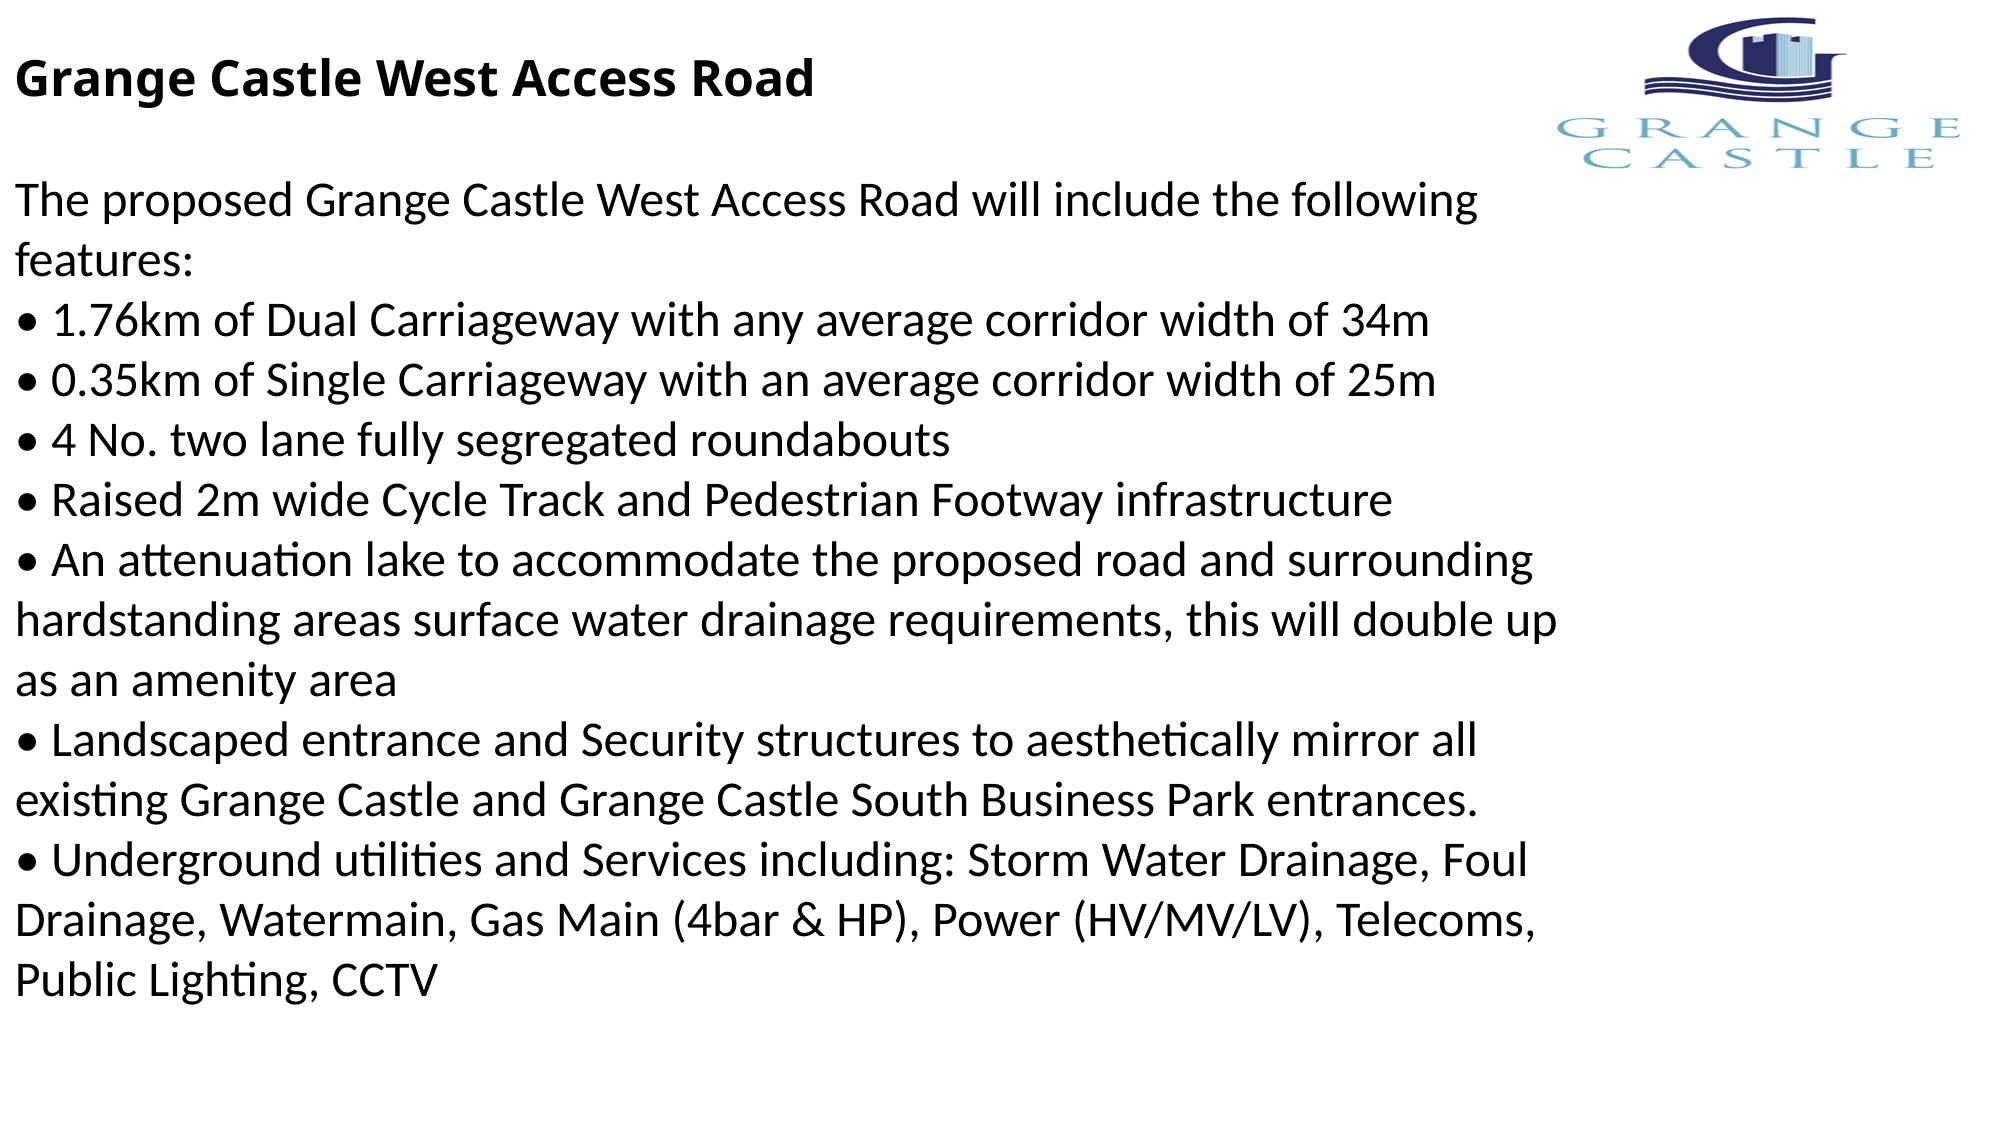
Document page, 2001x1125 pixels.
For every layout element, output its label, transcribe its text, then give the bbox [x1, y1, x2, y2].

picture [1524, 7, 2000, 185]
text_box Grange Castle West Access Road The proposed Grange Castle West Access Road will include the following features: • 1.76km of Dual Carriageway with any average corridor width of 34m • 0.35km of Single Carriageway with an average corridor width of 25m • 4 No. two lane fully segregated roundabouts • Raised 2m wide Cycle Track and Pedestrian Footway infrastructure • An attenuation lake to accommodate the proposed road and surrounding hardstanding areas surface water drainage requirements, this will double up as an amenity area • Landscaped entrance and Security structures to aesthetically mirror all existing Grange Castle and Grange Castle South Business Park entrances. • Underground utilities and Services including: Storm Water Drainage, Foul Drainage, Watermain, Gas Main (4bar & HP), Power (HV/MV/LV), Telecoms, Public Lighting, CCTV [0, 0, 2000, 1015]
